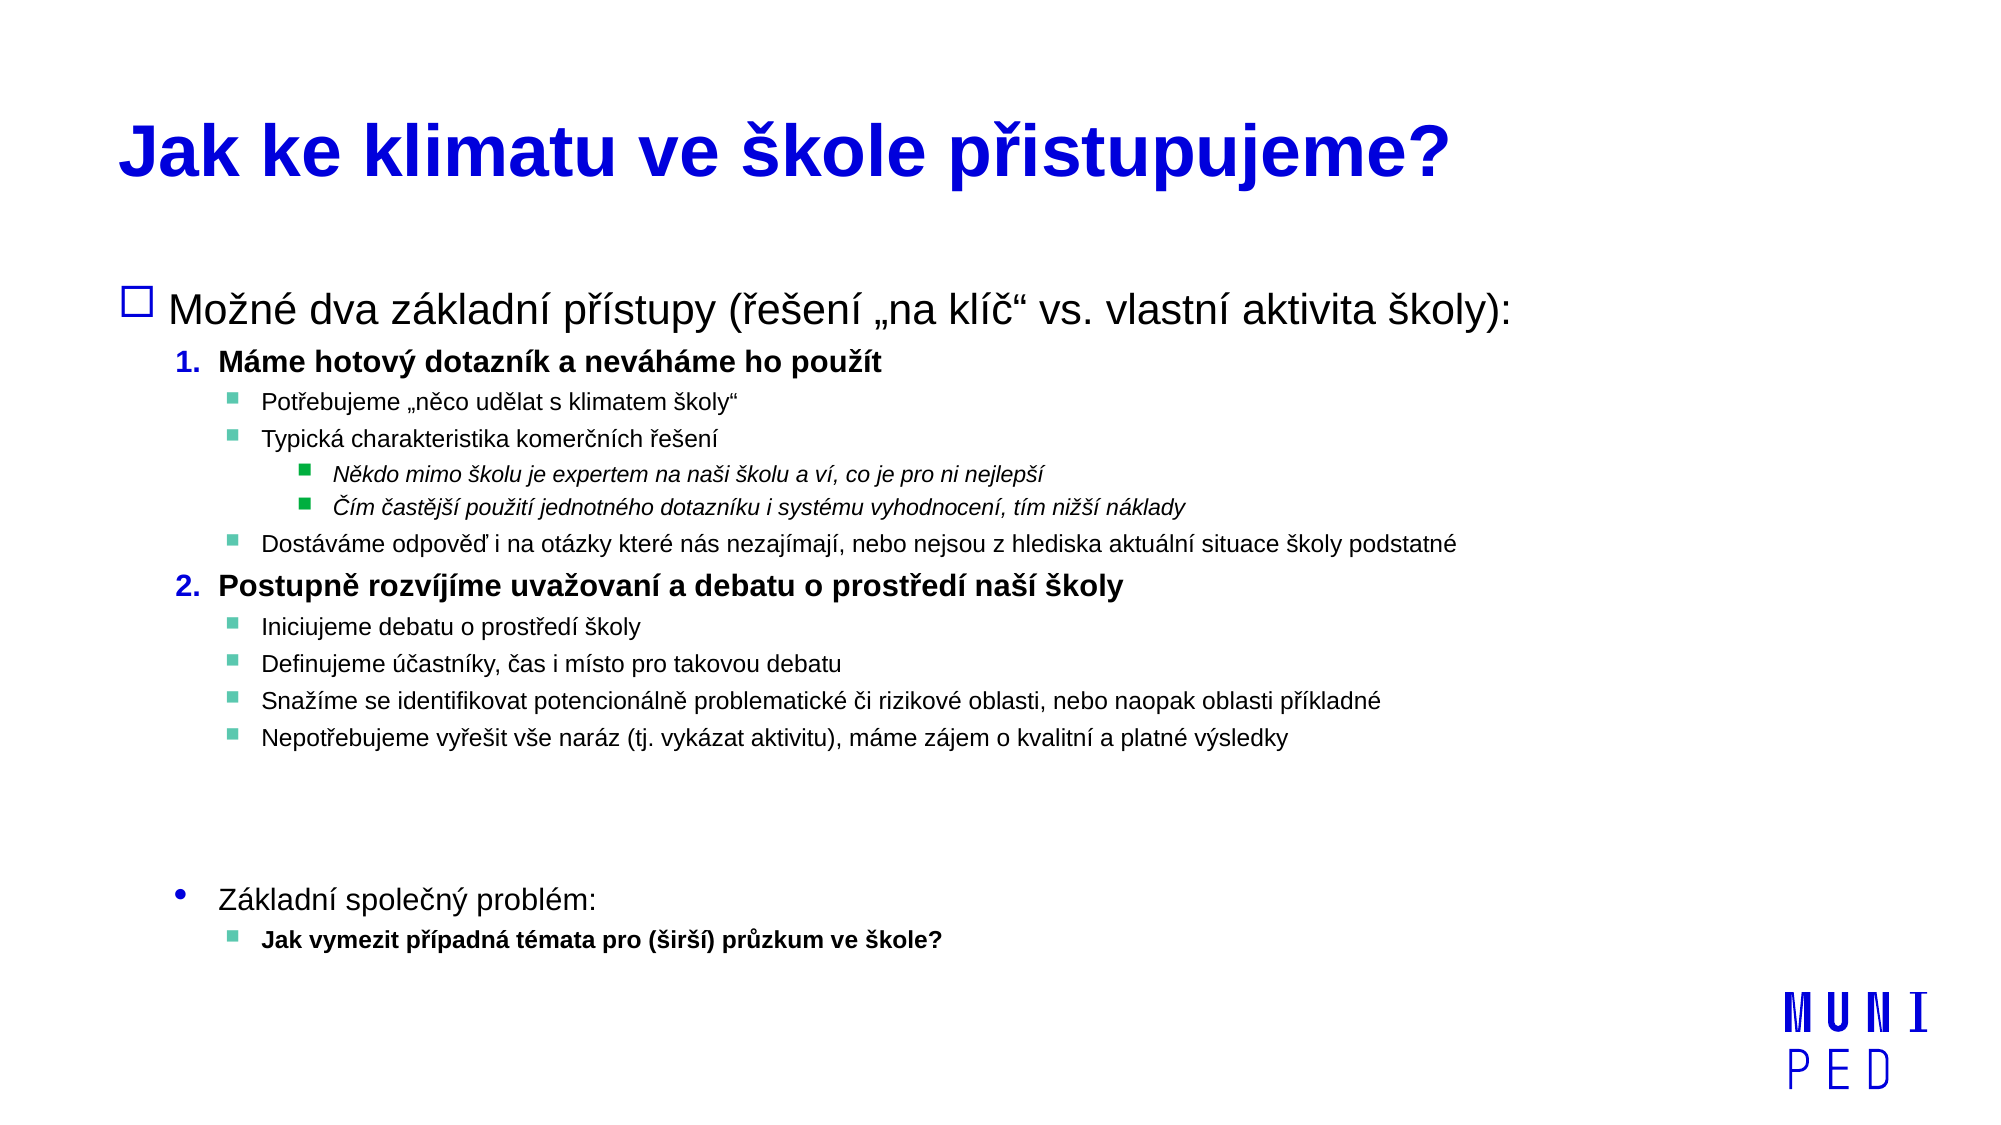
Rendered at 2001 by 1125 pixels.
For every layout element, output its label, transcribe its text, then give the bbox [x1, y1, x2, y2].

title Jak ke klimatu ve škole přistupujeme? [118, 118, 1883, 193]
list Možné dva základní přístupy (řešení „na klíč“ vs. vlastní aktivita školy): Máme hotový dotazník a neváháme ho použít Potřebujeme „něco udělat s klimatem školy“ Typická charakteristika komerčních řešení Někdo mimo školu je expertem na naši školu a ví, co je pro ni nejlepší Čím častější použití jednotného dotazníku i systému vyhodnocení, tím nižší náklady Dostáváme odpověď i na otázky které nás nezajímají, nebo nejsou z hlediska aktuální situace školy podstatné Postupně rozvíjíme uvažovaní a debatu o prostředí naší školy Iniciujeme debatu o prostředí školy Definujeme účastníky, čas i místo pro takovou debatu Snažíme se identifikovat potencionálně problematické či rizikové oblasti, nebo naopak oblasti příkladné Nepotřebujeme vyřešit vše naráz (tj. vykázat aktivitu), máme zájem o kvalitní a platné výsledky Základní společný problém: Jak vymezit případná témata pro (širší) průzkum ve škole? [118, 277, 1883, 957]
